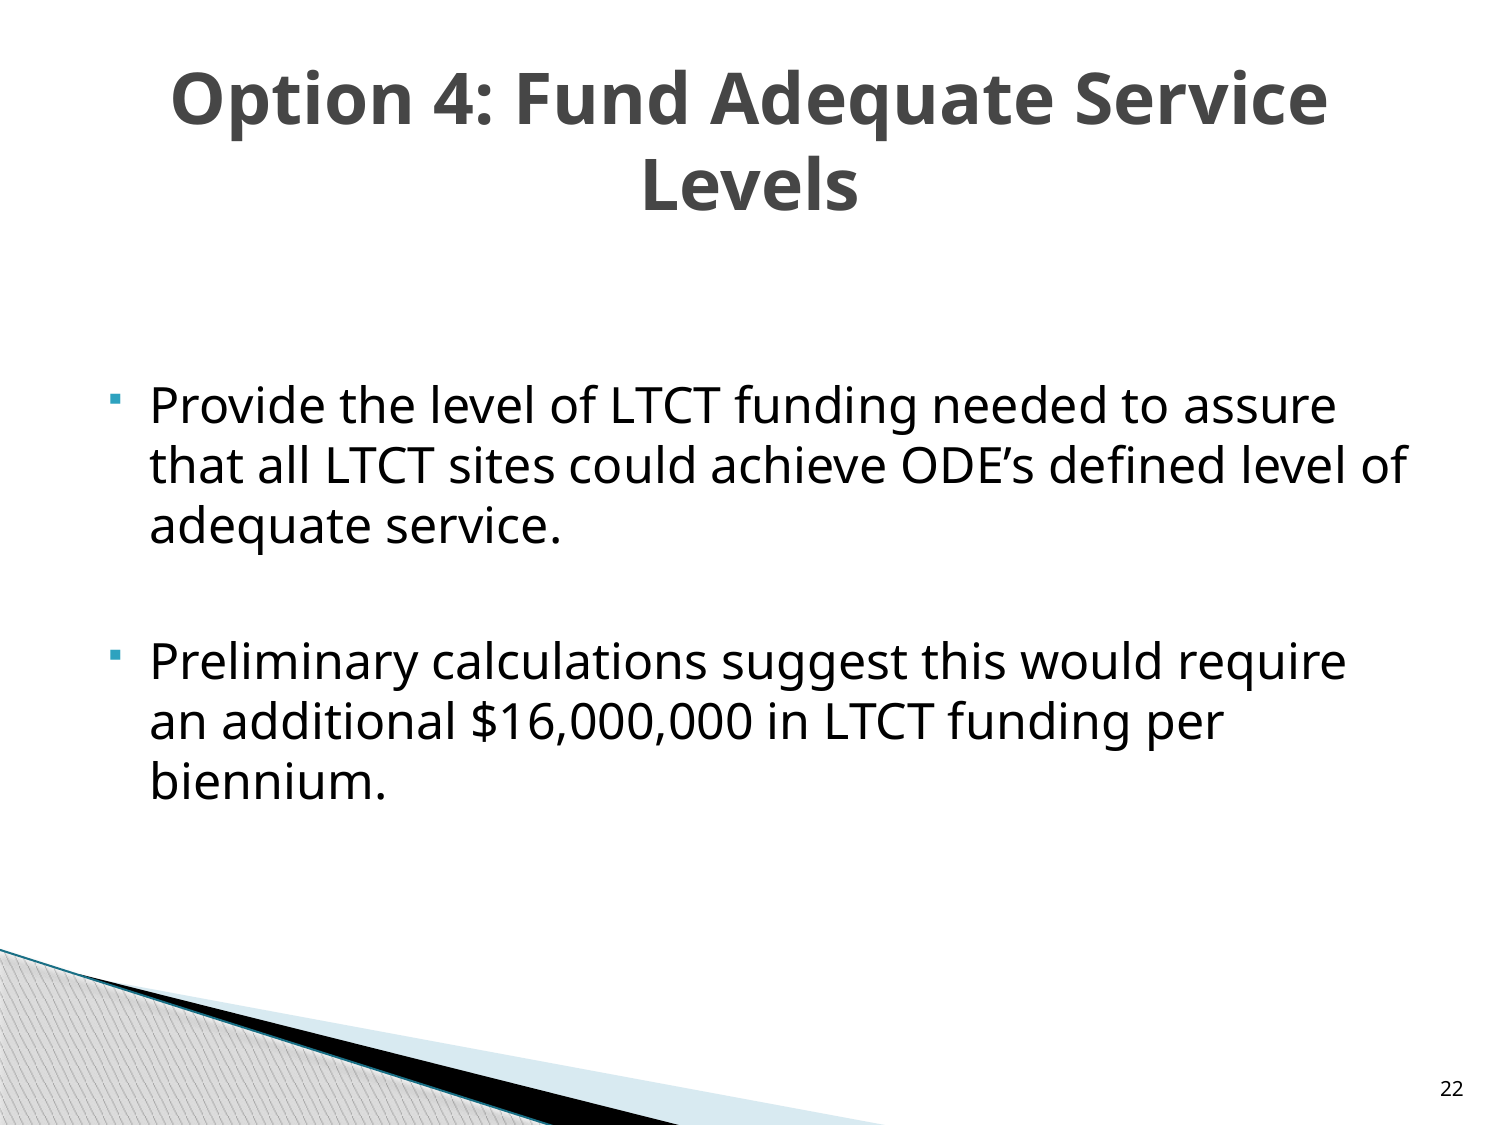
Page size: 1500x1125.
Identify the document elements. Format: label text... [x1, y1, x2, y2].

list Provide the level of LTCT funding needed to assure that all LTCT sites could achieve ODE’s defined level of adequate service. Preliminary calculations suggest this would require an additional $16,000,000 in LTCT funding per biennium. [75, 287, 1425, 986]
title Option 4: Fund Adequate Service Levels [75, 45, 1425, 233]
slide_number 22 [1418, 1051, 1479, 1112]
